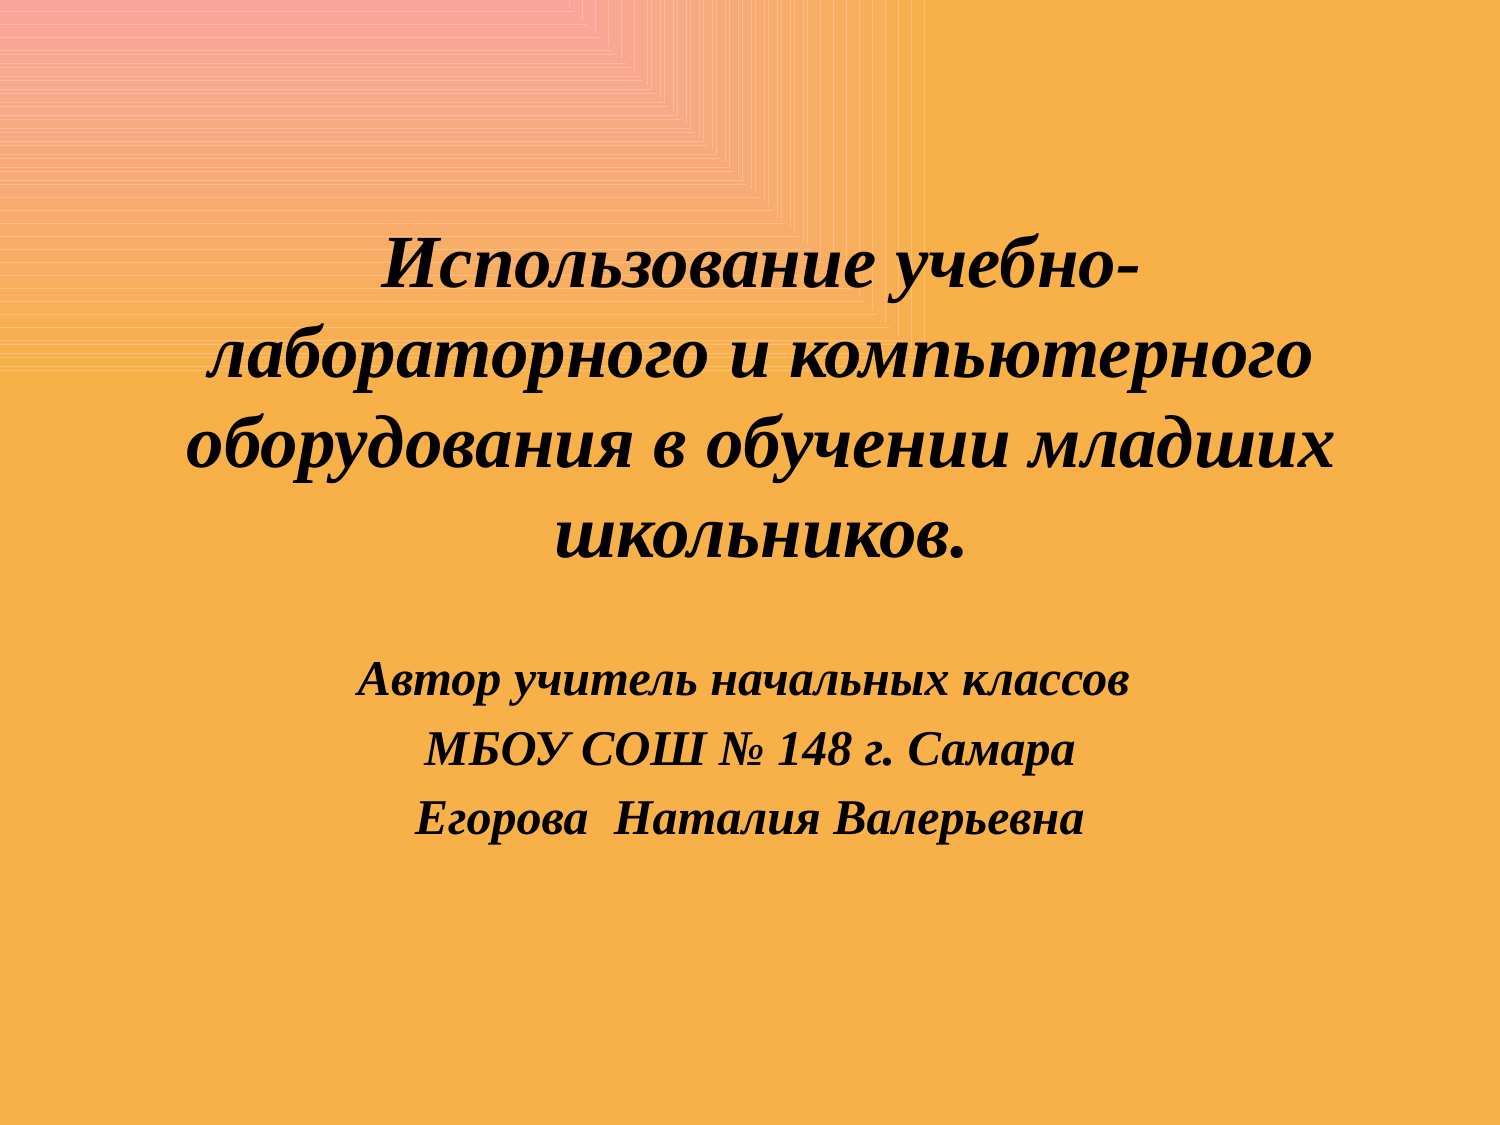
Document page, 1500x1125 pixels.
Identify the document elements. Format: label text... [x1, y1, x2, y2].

subtitle Автор учитель начальных классов МБОУ СОШ № 148 г. Самара Егорова Наталия Валерьевна [224, 637, 1276, 926]
title Использование учебно-лабораторного и компьютерного оборудования в обучении младших школьников. [123, 175, 1400, 611]
